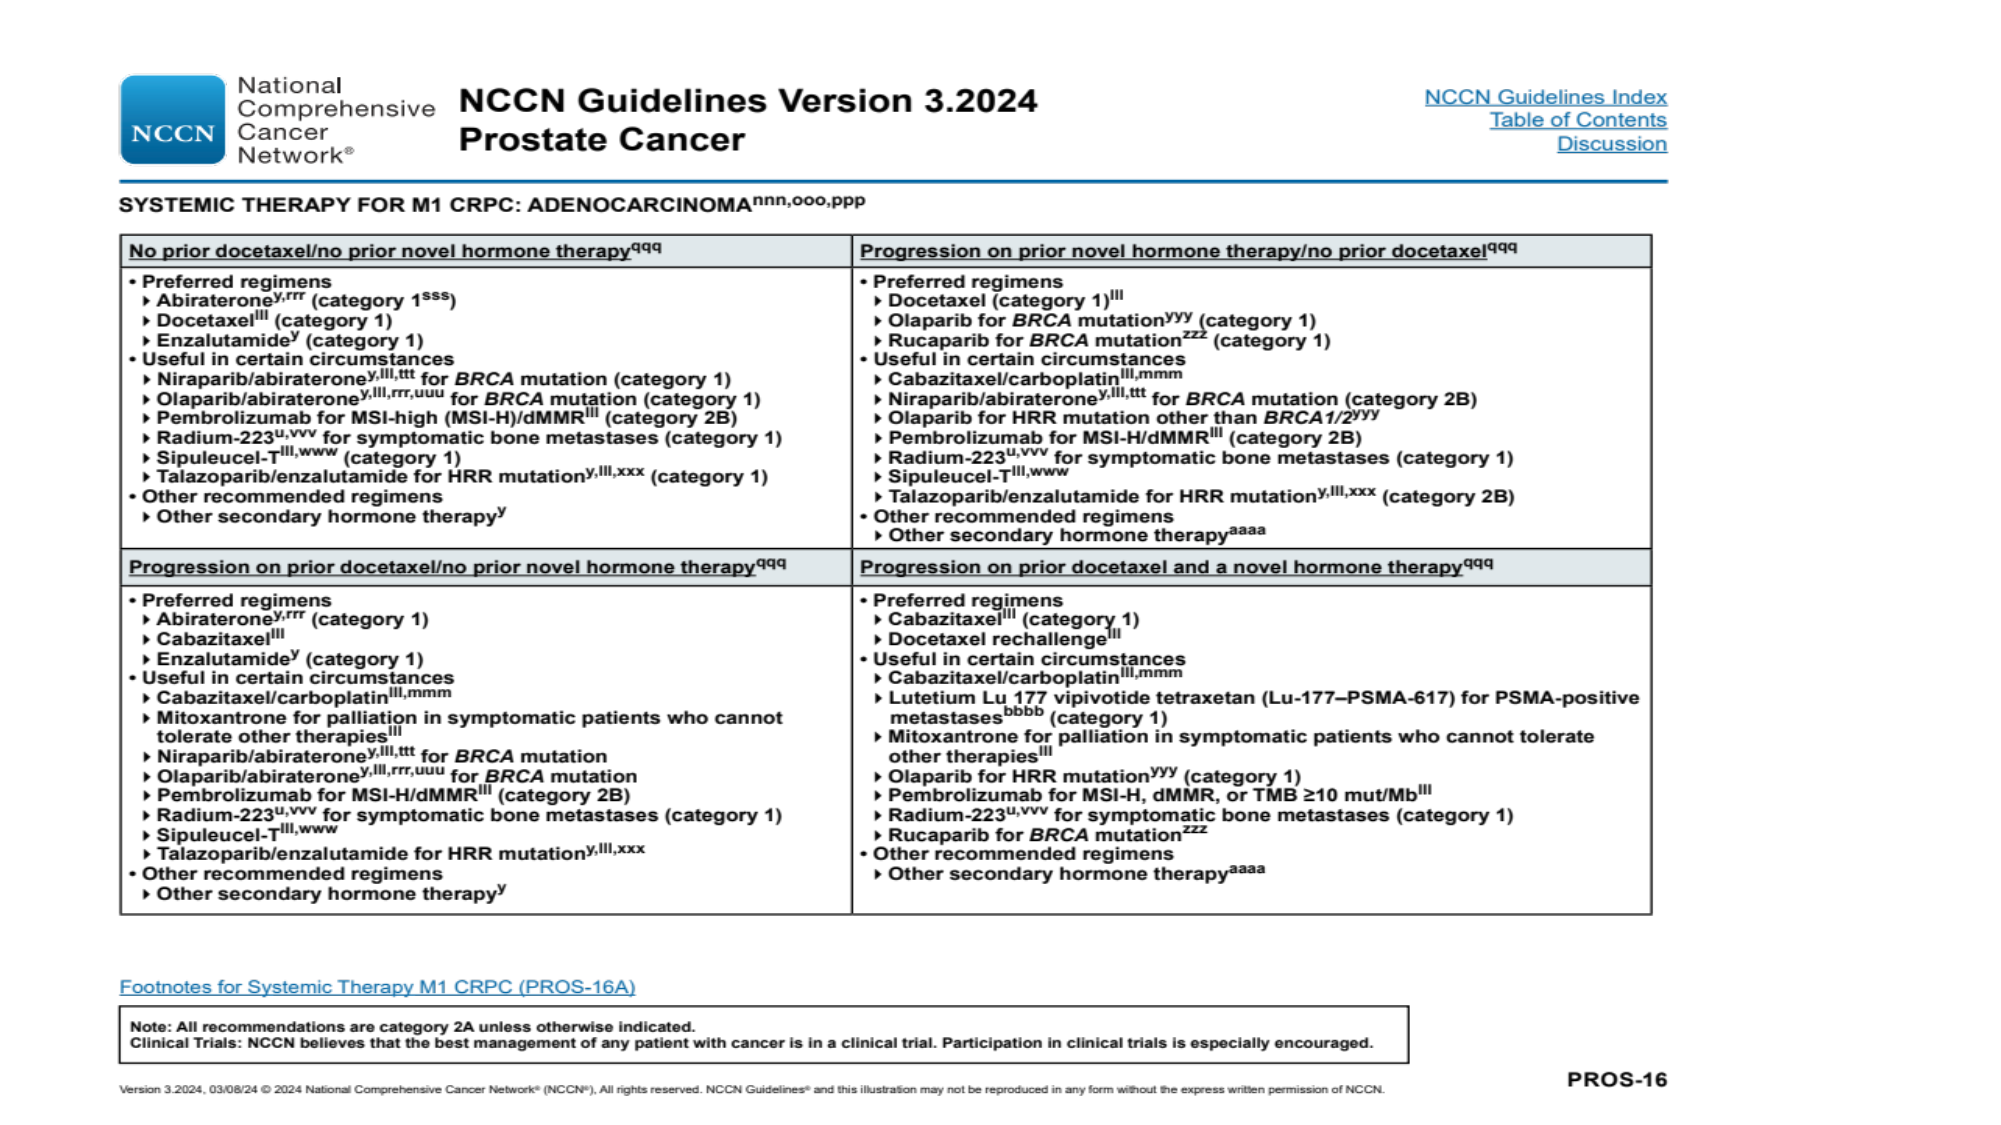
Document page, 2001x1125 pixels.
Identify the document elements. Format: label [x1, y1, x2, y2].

list [71, 67, 1704, 1125]
